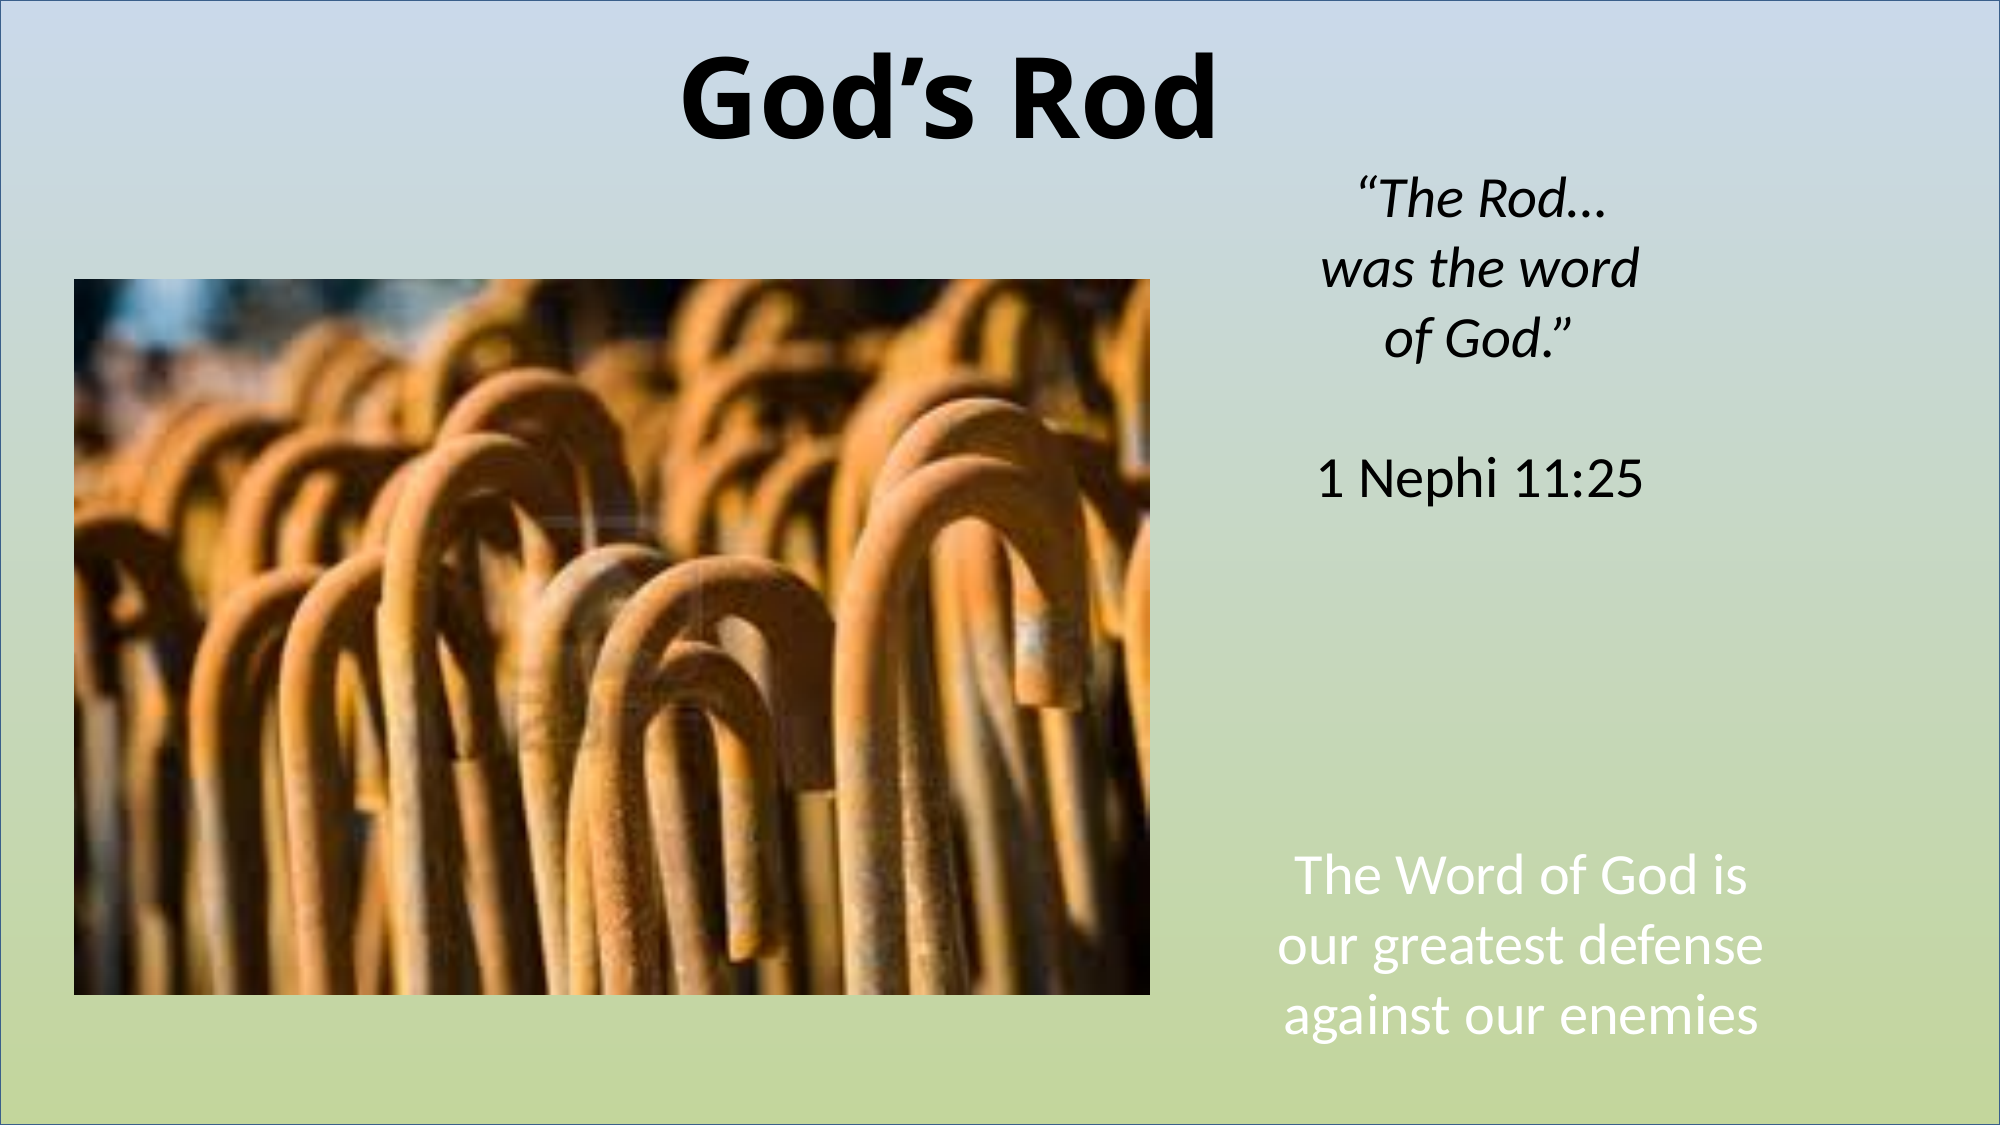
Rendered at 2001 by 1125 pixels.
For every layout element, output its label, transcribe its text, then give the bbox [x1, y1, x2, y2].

text_box [0, 0, 2000, 1125]
text_box God’s Rod [531, 18, 1369, 169]
picture [74, 279, 1150, 995]
text_box “The Rod… was the word of God.” 1 Nephi 11:25 [1280, 152, 1681, 517]
text_box The Word of God is our greatest defense against our enemies [1246, 828, 1797, 1054]
